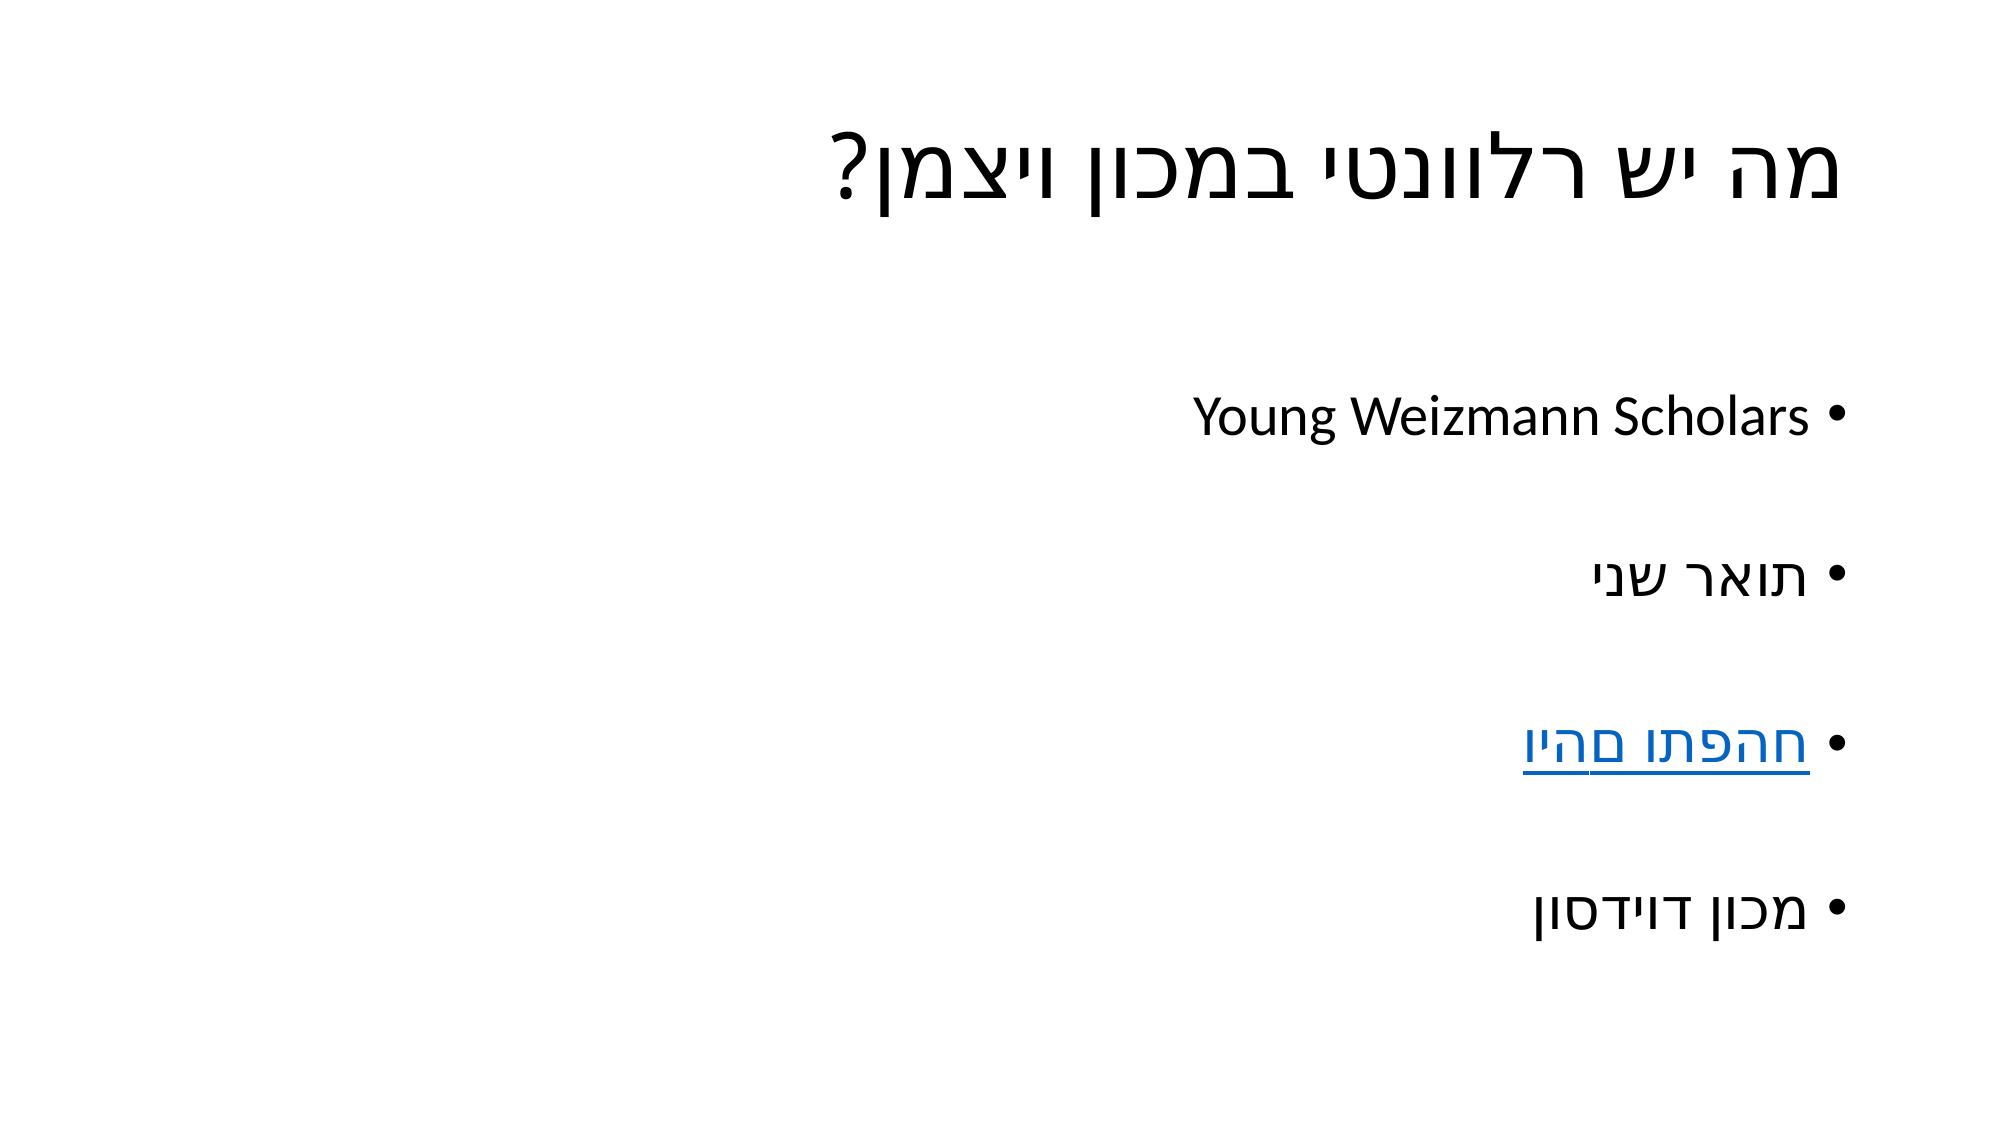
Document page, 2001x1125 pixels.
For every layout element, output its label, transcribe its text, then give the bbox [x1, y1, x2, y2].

title מה יש רלוונטי במכון ויצמן? [137, 59, 1863, 278]
list Young Weizmann Scholars תואר שני היום הפתוח מכון דוידסון [137, 299, 1863, 1014]
